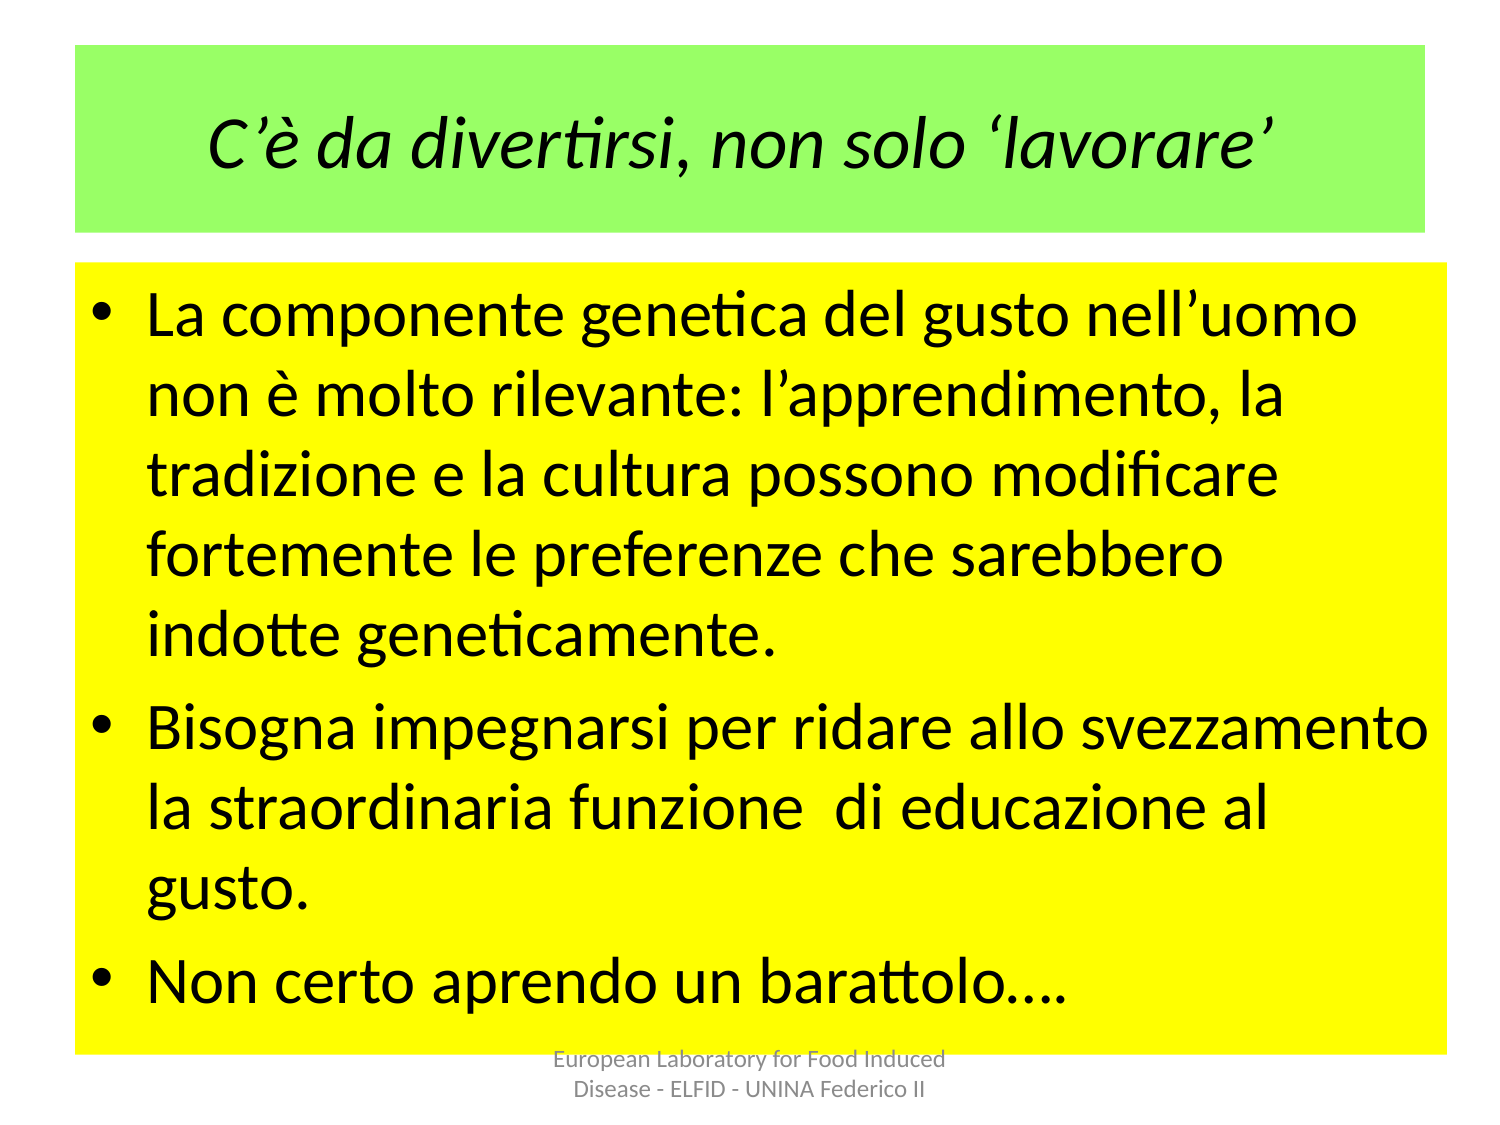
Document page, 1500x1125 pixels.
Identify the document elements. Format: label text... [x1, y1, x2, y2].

list La componente genetica del gusto nell’uomo non è molto rilevante: l’apprendimento, la tradizione e la cultura possono modificare fortemente le preferenze che sarebbero indotte geneticamente. Bisogna impegnarsi per ridare allo svezzamento la straordinaria funzione di educazione al gusto. Non certo aprendo un barattolo…. [75, 262, 1447, 1055]
title C’è da divertirsi, non solo ‘lavorare’ [75, 45, 1425, 233]
footer European Laboratory for Food Induced Disease - ELFID - UNINA Federico II [512, 1042, 988, 1103]
